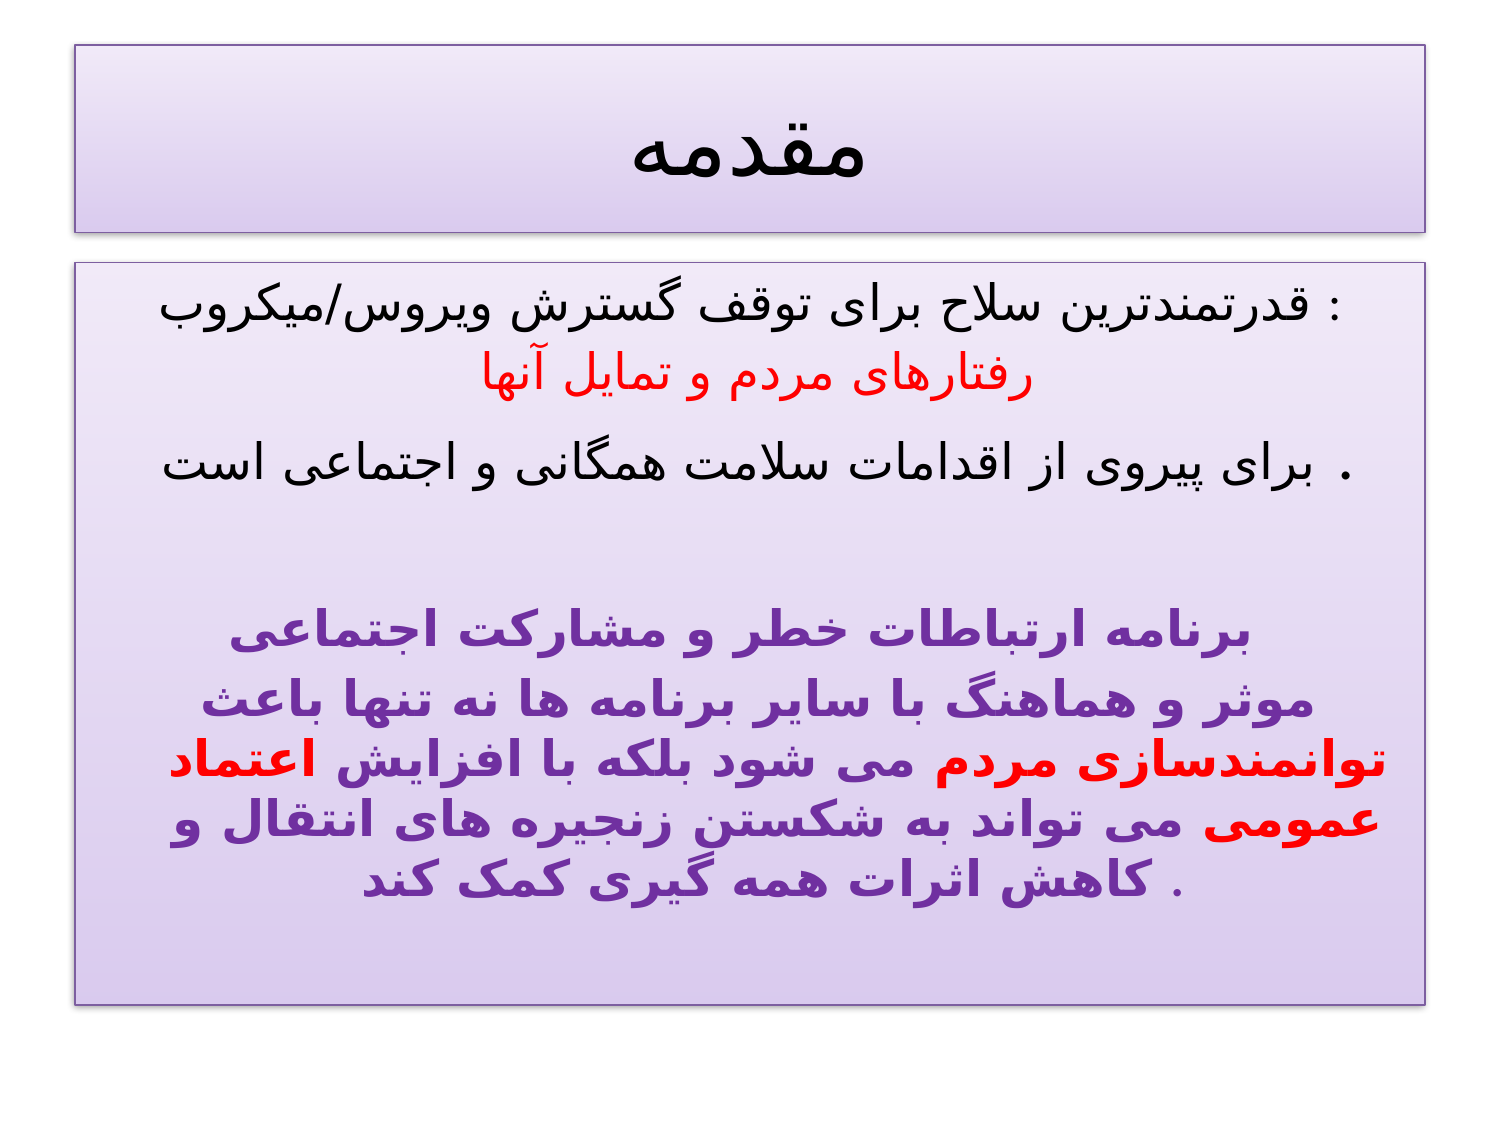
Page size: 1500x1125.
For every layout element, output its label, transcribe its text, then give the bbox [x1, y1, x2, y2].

title مقدمه [74, 44, 1426, 233]
list قدرتمندترین سلاح برای توقف گسترش ویروس/میکروب : رفتارهای مردم و تمایل آنها برای پیروی از اقدامات سلامت همگانی و اجتماعی است . برنامه ارتباطات خطر و مشارکت اجتماعی موثر و هماهنگ با سایر برنامه ها نه تنها باعث توانمندسازی مردم می شود بلکه با افزایش اعتماد عمومی می تواند به شکستن زنجیره های انتقال و کاهش اثرات همه گیری کمک کند . [74, 262, 1426, 1006]
